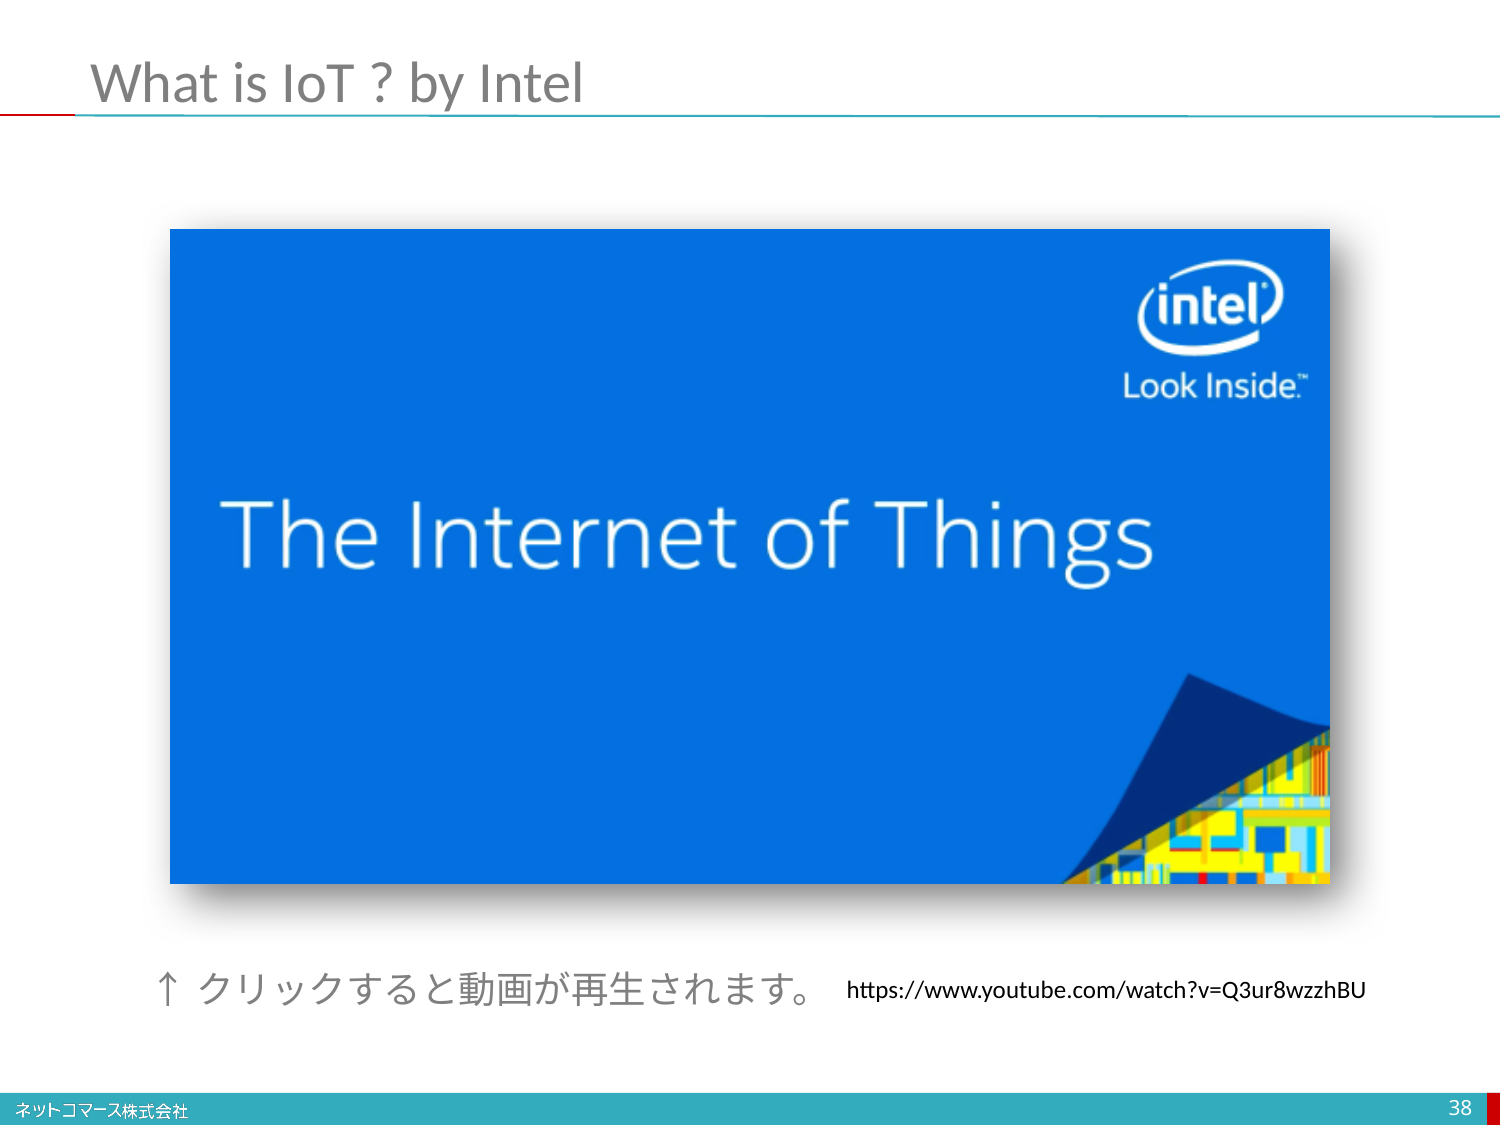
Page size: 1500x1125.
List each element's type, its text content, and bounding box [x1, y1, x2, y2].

picture [170, 229, 1330, 885]
picture [16, 1101, 188, 1120]
slide_number 38 [1137, 1091, 1488, 1125]
title What is IoT ? by Intel [75, 45, 1500, 114]
text_box ↑クリックすると動画が再生されます。 [134, 958, 845, 1019]
text_box https://www.youtube.com/watch?v=Q3ur8wzzhBU [845, 966, 1382, 1012]
